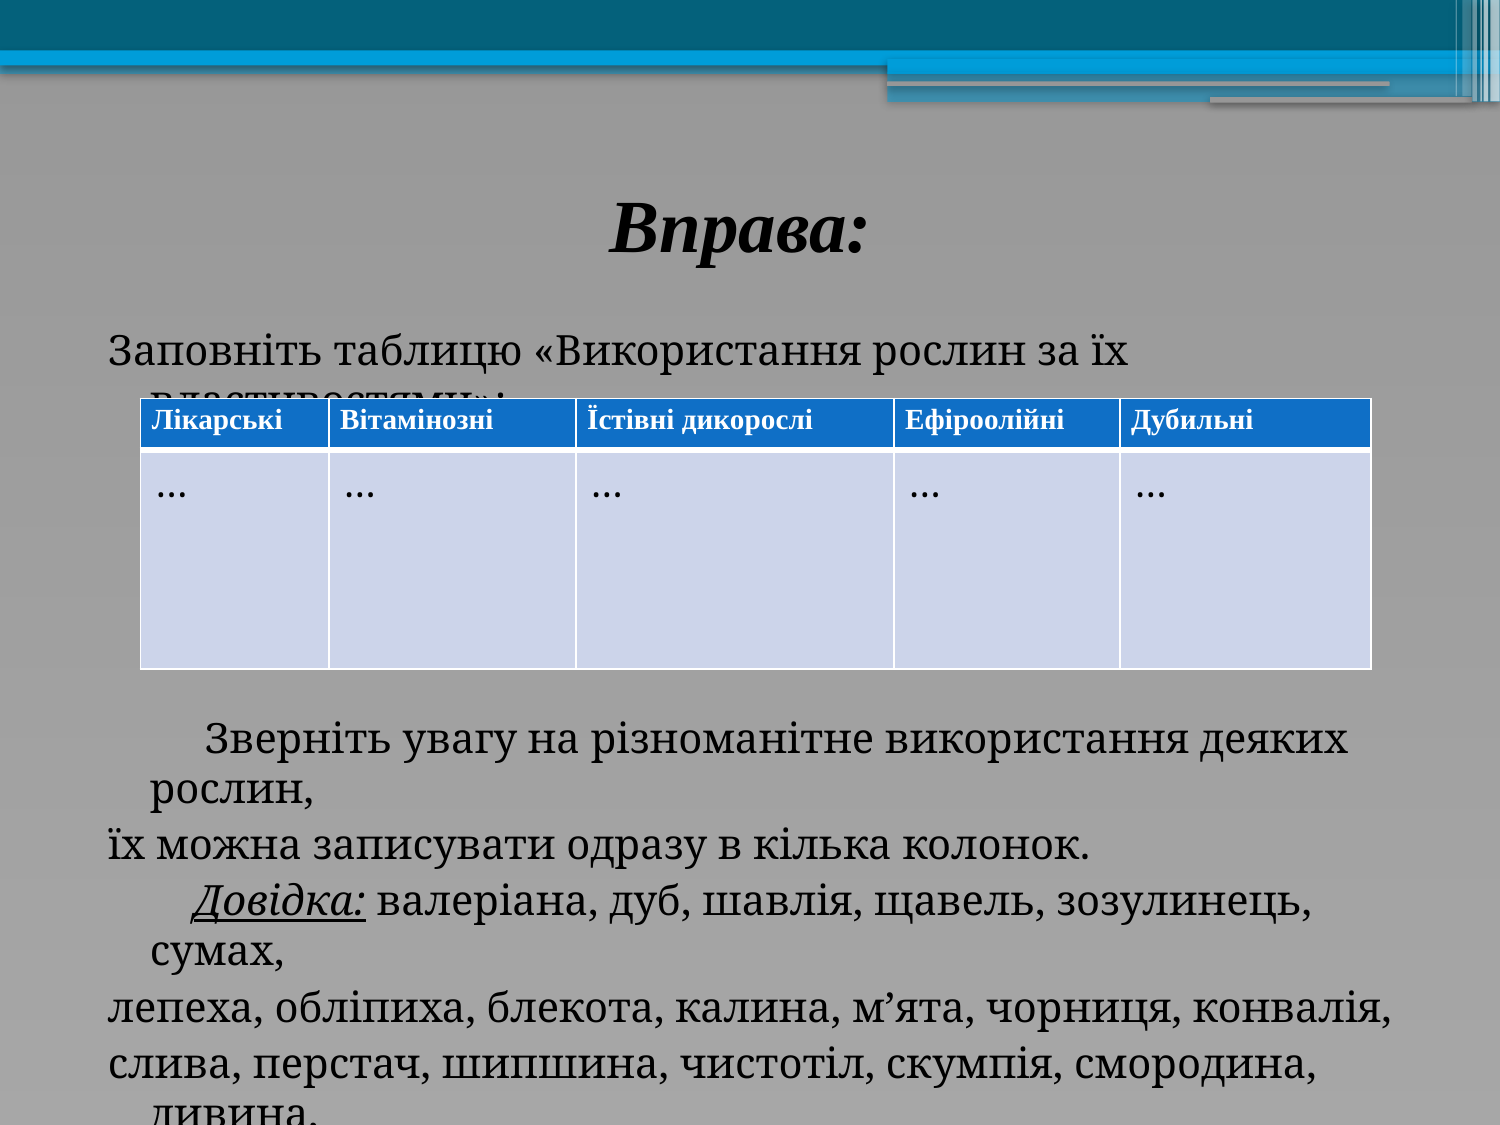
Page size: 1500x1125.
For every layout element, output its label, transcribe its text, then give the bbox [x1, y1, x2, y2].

table_cell … [141, 453, 328, 668]
table_cell … [1121, 453, 1370, 668]
table_cell … [330, 453, 575, 668]
list Заповніть таблицю «Використання рослин за їх властивостями»: Зверніть увагу на різноманітне використання деяких рослин, їх можна записувати одразу в кілька колонок. Довідка: валеріана, дуб, шавлія, щавель, зозулинець, сумах, лепеха, обліпиха, блекота, калина, м’ята, чорниця, конвалія, слива, перстач, шипшина, чистотіл, скумпія, смородина, дивина, суниці, журавлина, малина, ожина. [74, 316, 1426, 1079]
table_header Ефіроолійні [895, 399, 1119, 447]
table_header Дубильні [1121, 399, 1370, 447]
table_cell … [895, 453, 1119, 668]
table_header Їстівні дикорослі [577, 399, 893, 447]
table_header Вітамінозні [330, 399, 575, 447]
table_header Лікарські [141, 399, 328, 447]
table_cell … [577, 453, 893, 668]
title Вправа: [74, 93, 1426, 316]
